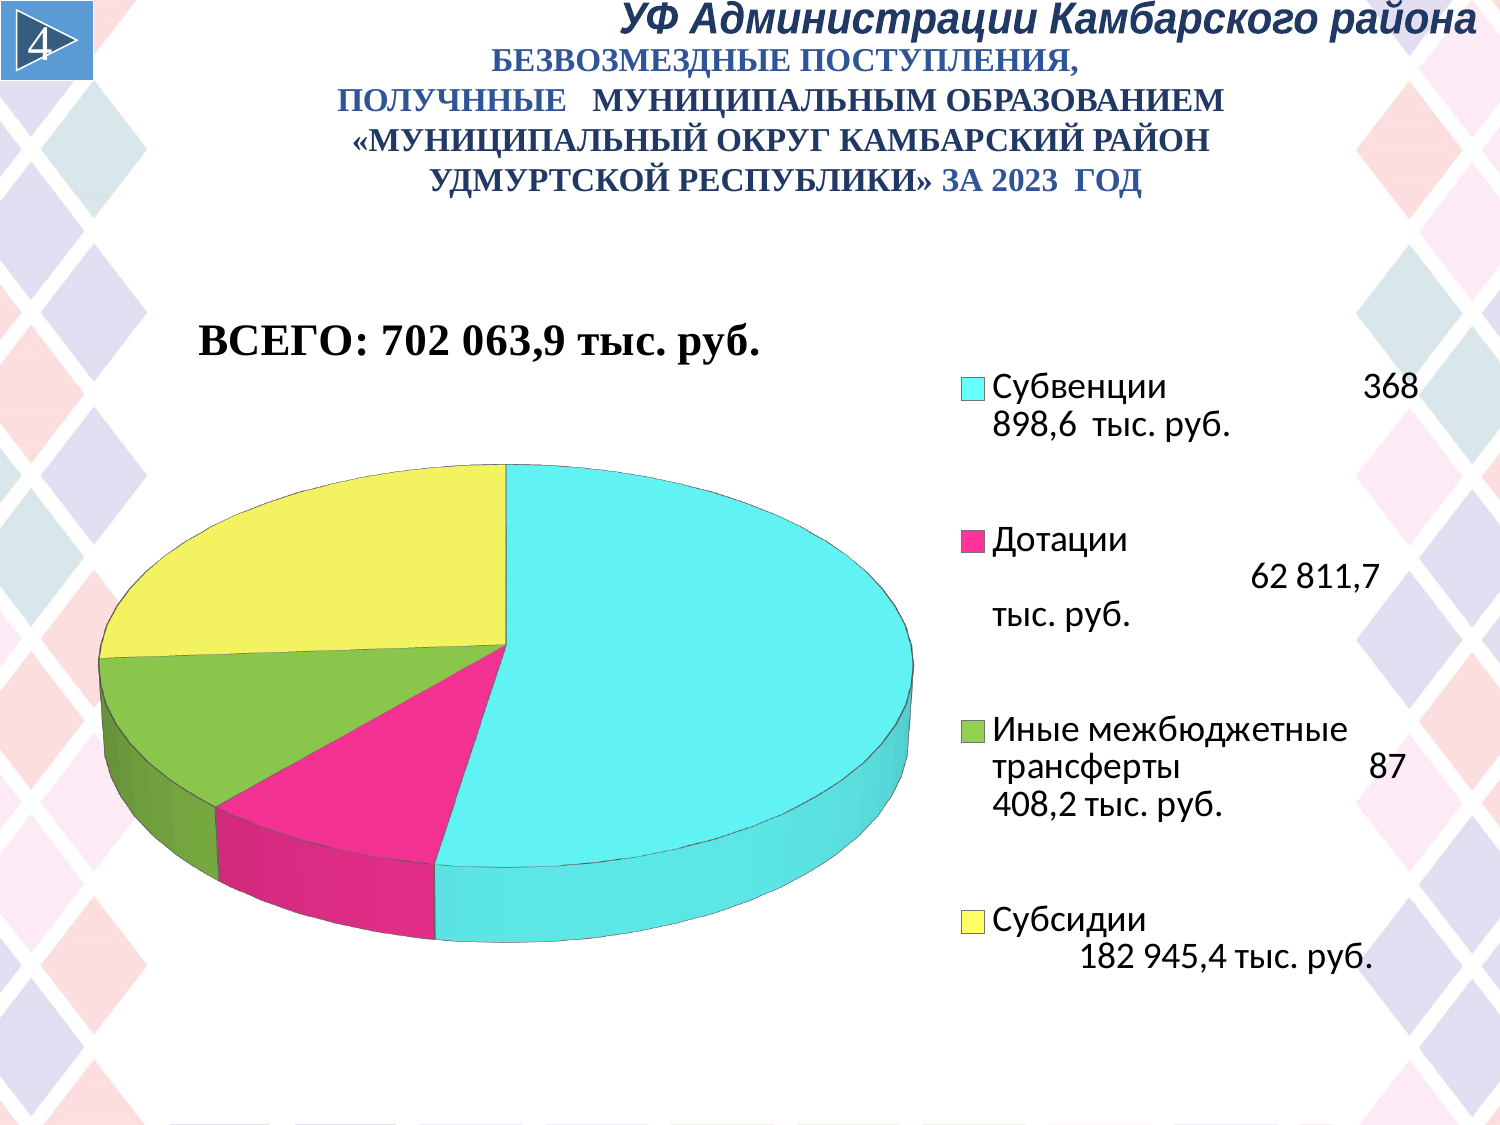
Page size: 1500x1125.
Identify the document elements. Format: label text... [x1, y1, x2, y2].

text_box 4 [0, 0, 94, 81]
picture [0, 0, 1500, 1125]
text_box БЕЗВОЗМЕЗДНЫе ПОСТУПЛЕНИя, ПОЛУЧННЫе МУНИЦИПАЛЬНым ОБРАЗОВАНИем «МУНИЦИПАЛЬНЫЙ ОКРУГ Камбарский район УДМУРТСКОЙ РЕСПУБЛИКИ» за 2023 ГОД [112, 30, 1459, 206]
chart [53, 219, 1454, 1091]
